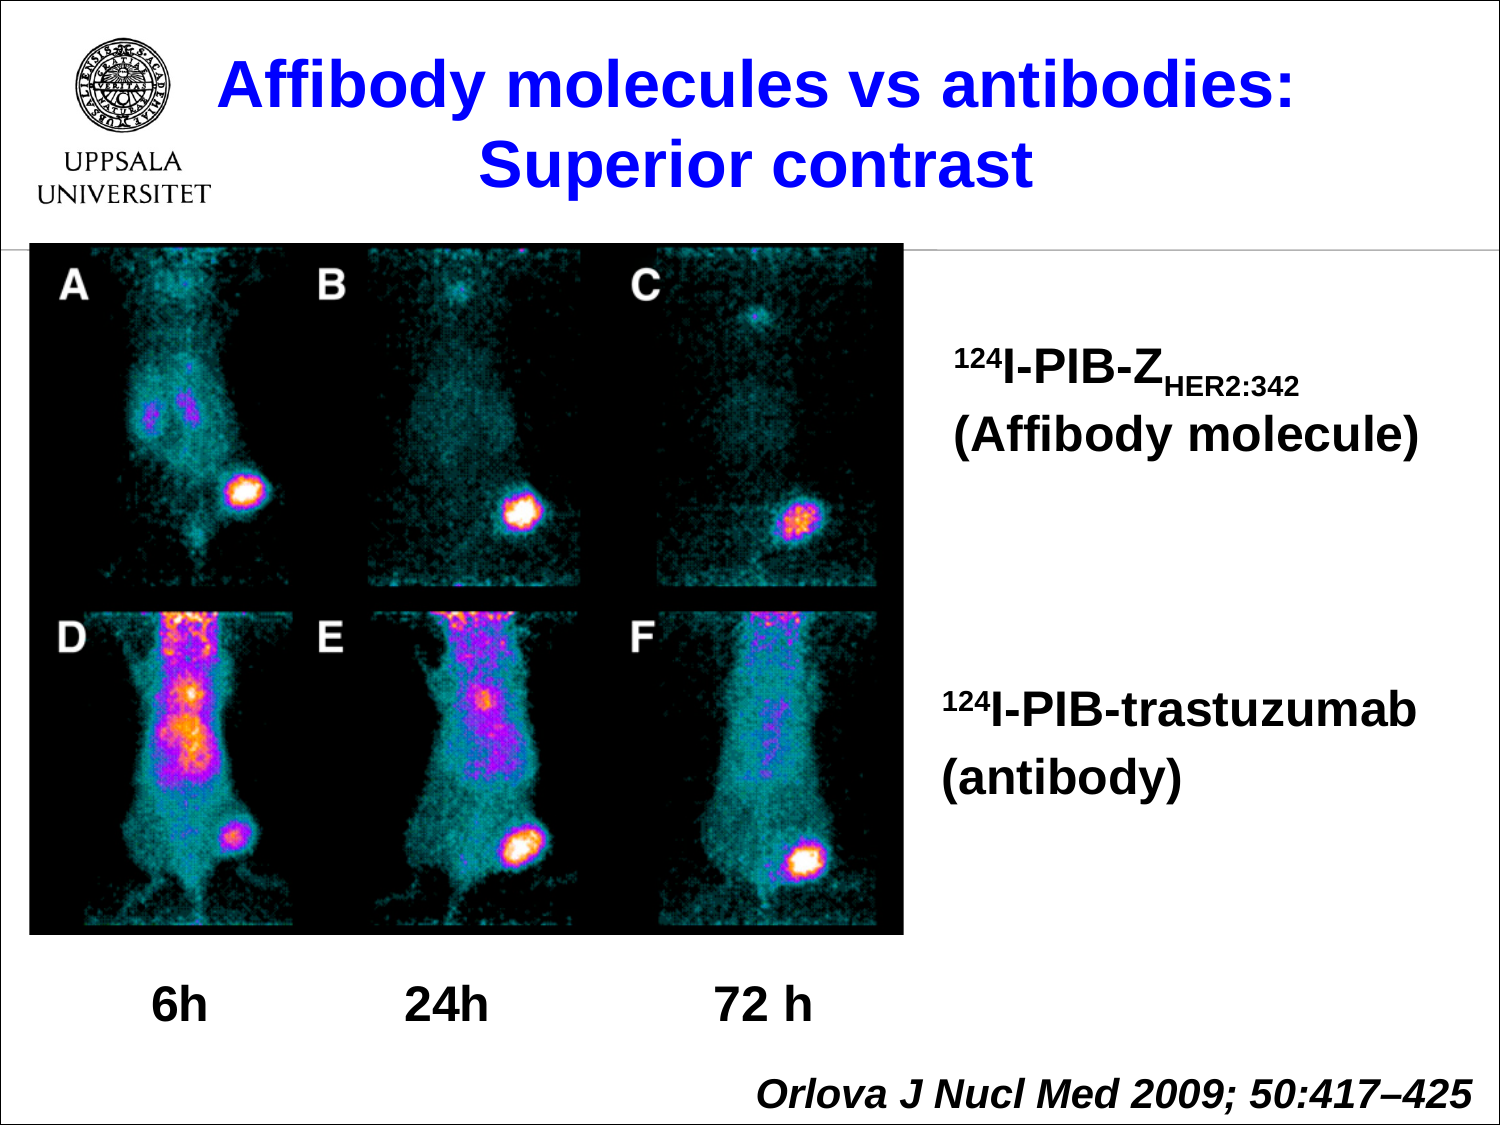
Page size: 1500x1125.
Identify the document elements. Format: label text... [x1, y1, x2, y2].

text_box 6h 24h 72 h [136, 964, 831, 1039]
text_box Affibody molecules vs antibodies: Superior contrast [159, 21, 1355, 222]
text_box 124I-PIB-trastuzumab (antibody) [927, 668, 1452, 812]
text_box 124I-PIB-ZHER2:342 (Affibody molecule) [939, 326, 1447, 470]
picture [1, 1, 904, 935]
text_box Orlova J Nucl Med 2009; 50:417–425 [740, 1059, 1488, 1125]
